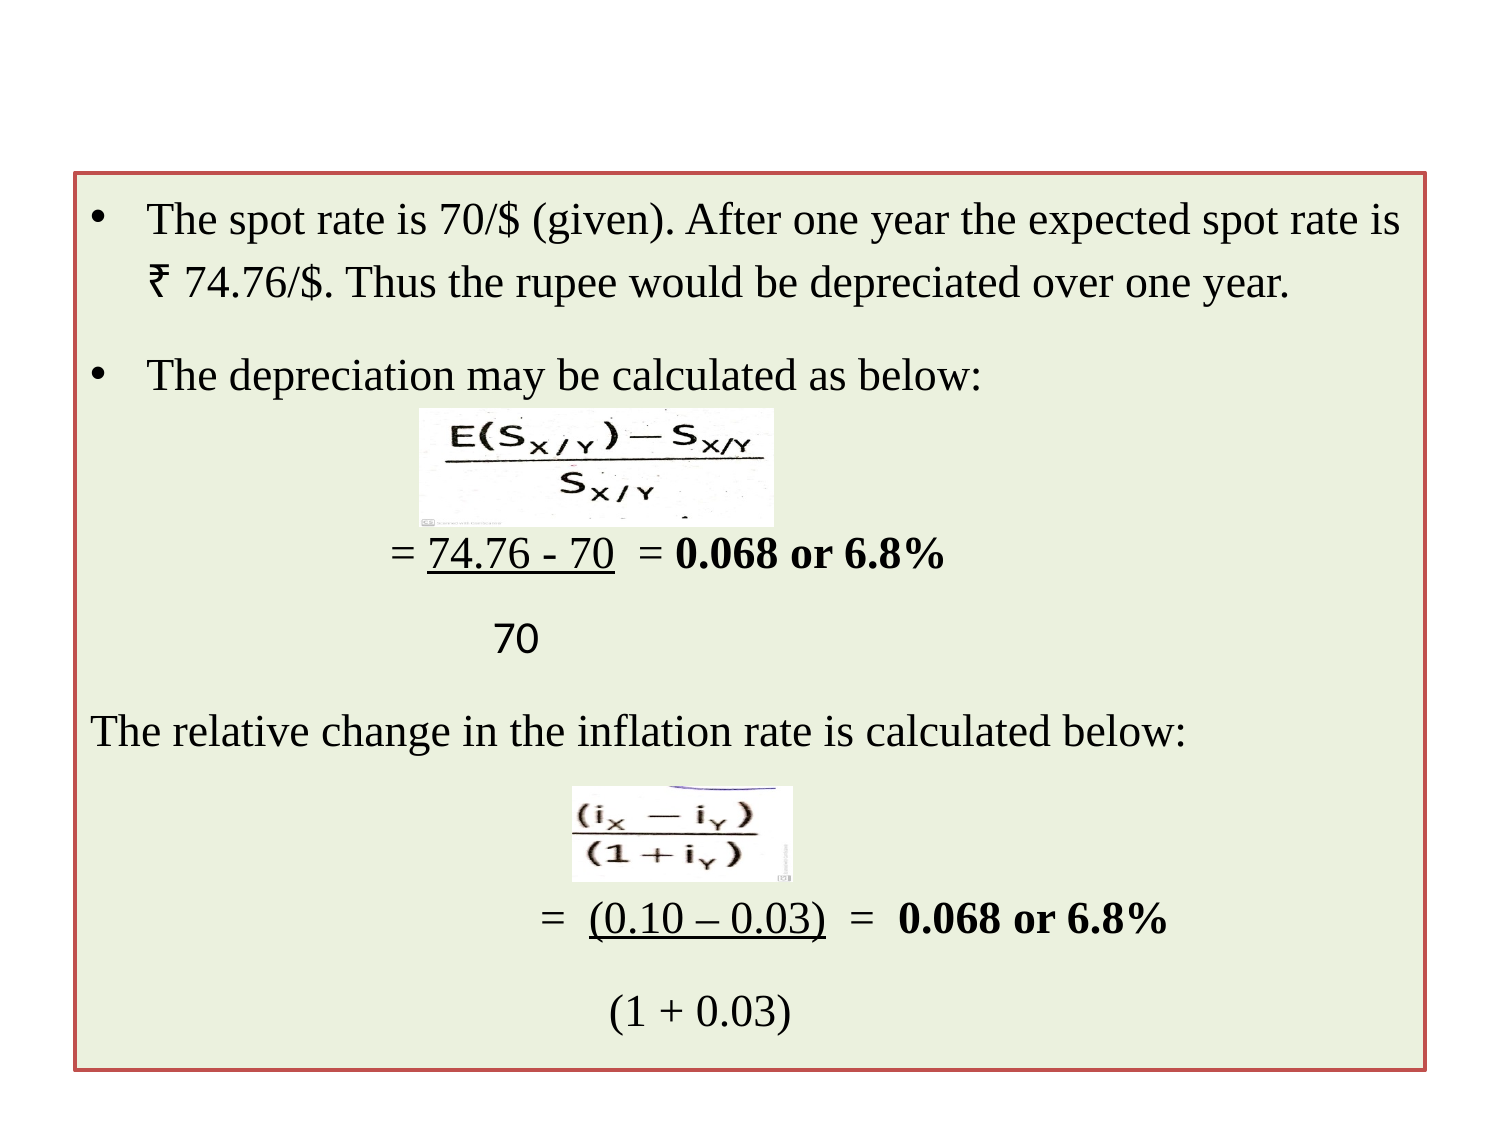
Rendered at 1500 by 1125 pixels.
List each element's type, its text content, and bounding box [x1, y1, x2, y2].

picture [572, 786, 794, 882]
list The spot rate is 70/$ (given). After one year the expected spot rate is ₹ 74.76/$. Thus the rupee would be depreciated over one year. The depreciation may be calculated as below: = 74.76 - 70 = 0.068 or 6.8% 70 The relative change in the inflation rate is calculated below: = (0.10 – 0.03) = 0.068 or 6.8% (1 + 0.03) [73, 171, 1427, 1072]
picture [418, 408, 774, 528]
